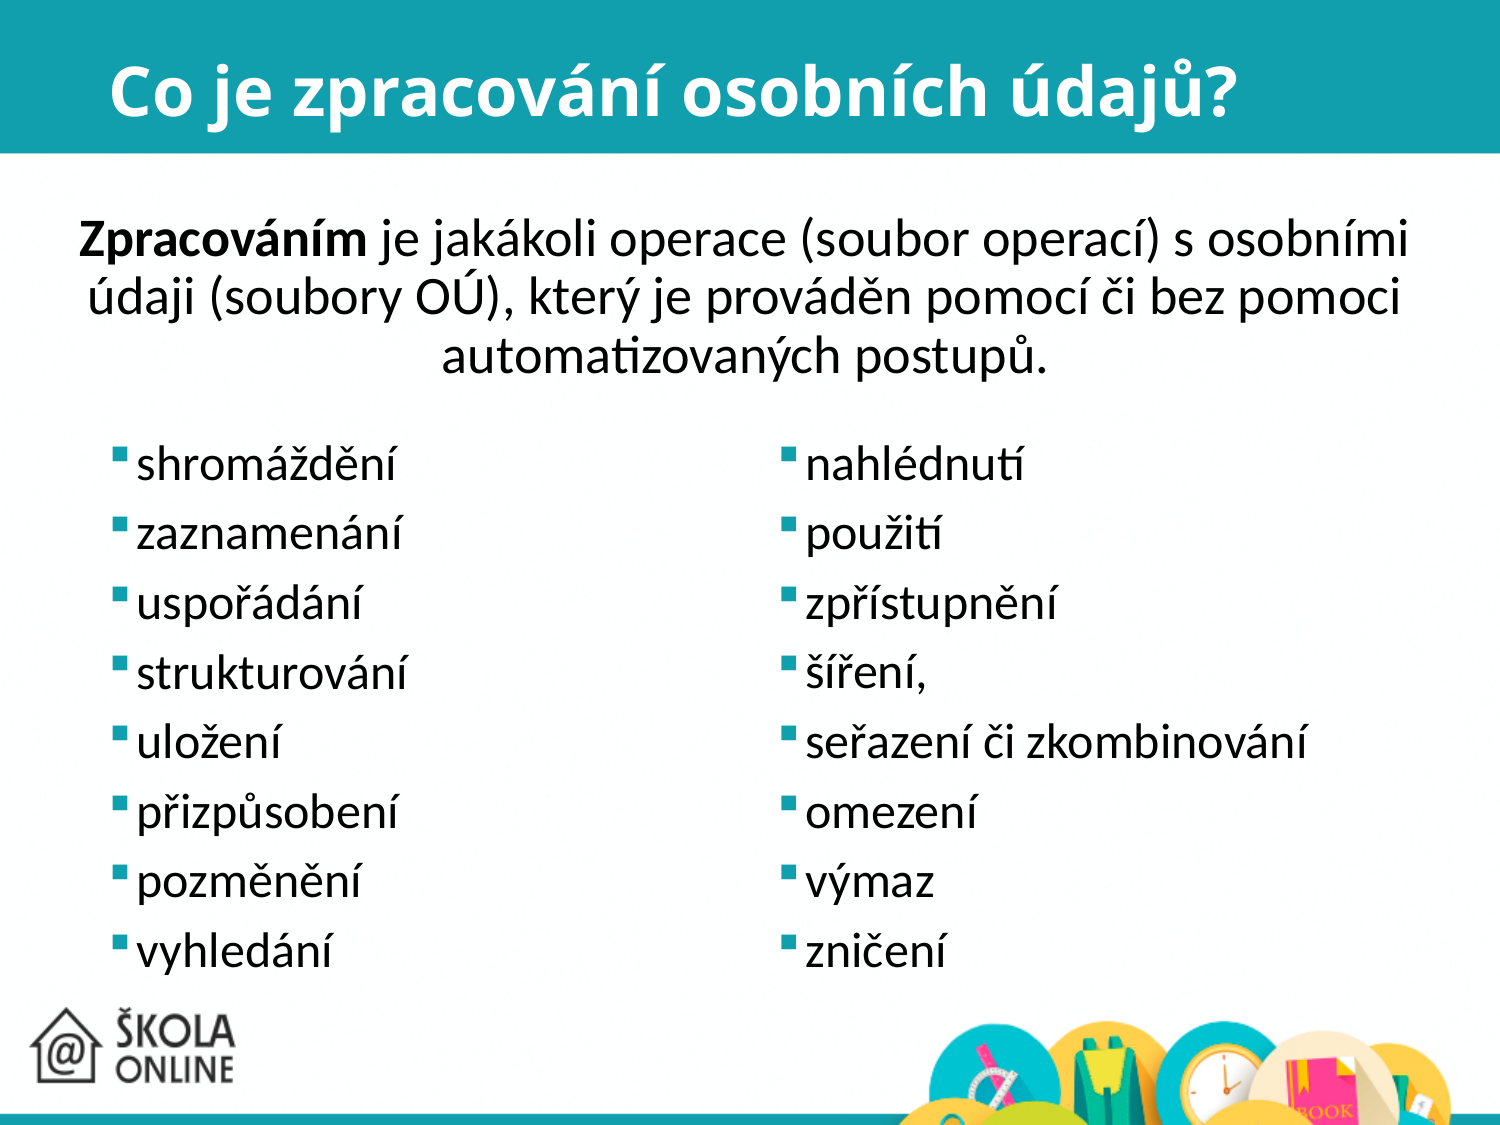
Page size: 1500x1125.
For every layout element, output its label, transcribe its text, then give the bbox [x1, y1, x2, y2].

text_box nahlédnutí použití zpřístupnění šíření, seřazení či zkombinování omezení výmaz zničení [762, 429, 1456, 1068]
text_box shromáždění zaznamenání uspořádání strukturování uložení přizpůsobení pozměnění vyhledání [93, 429, 714, 996]
picture [0, 0, 1500, 1125]
list Zpracováním je jakákoli operace (soubor operací) s osobními údaji (soubory OÚ), který je prováděn pomocí či bez pomoci automatizovaných postupů. [62, 202, 1430, 430]
title Co je zpracování osobních údajů? [93, 23, 1388, 139]
